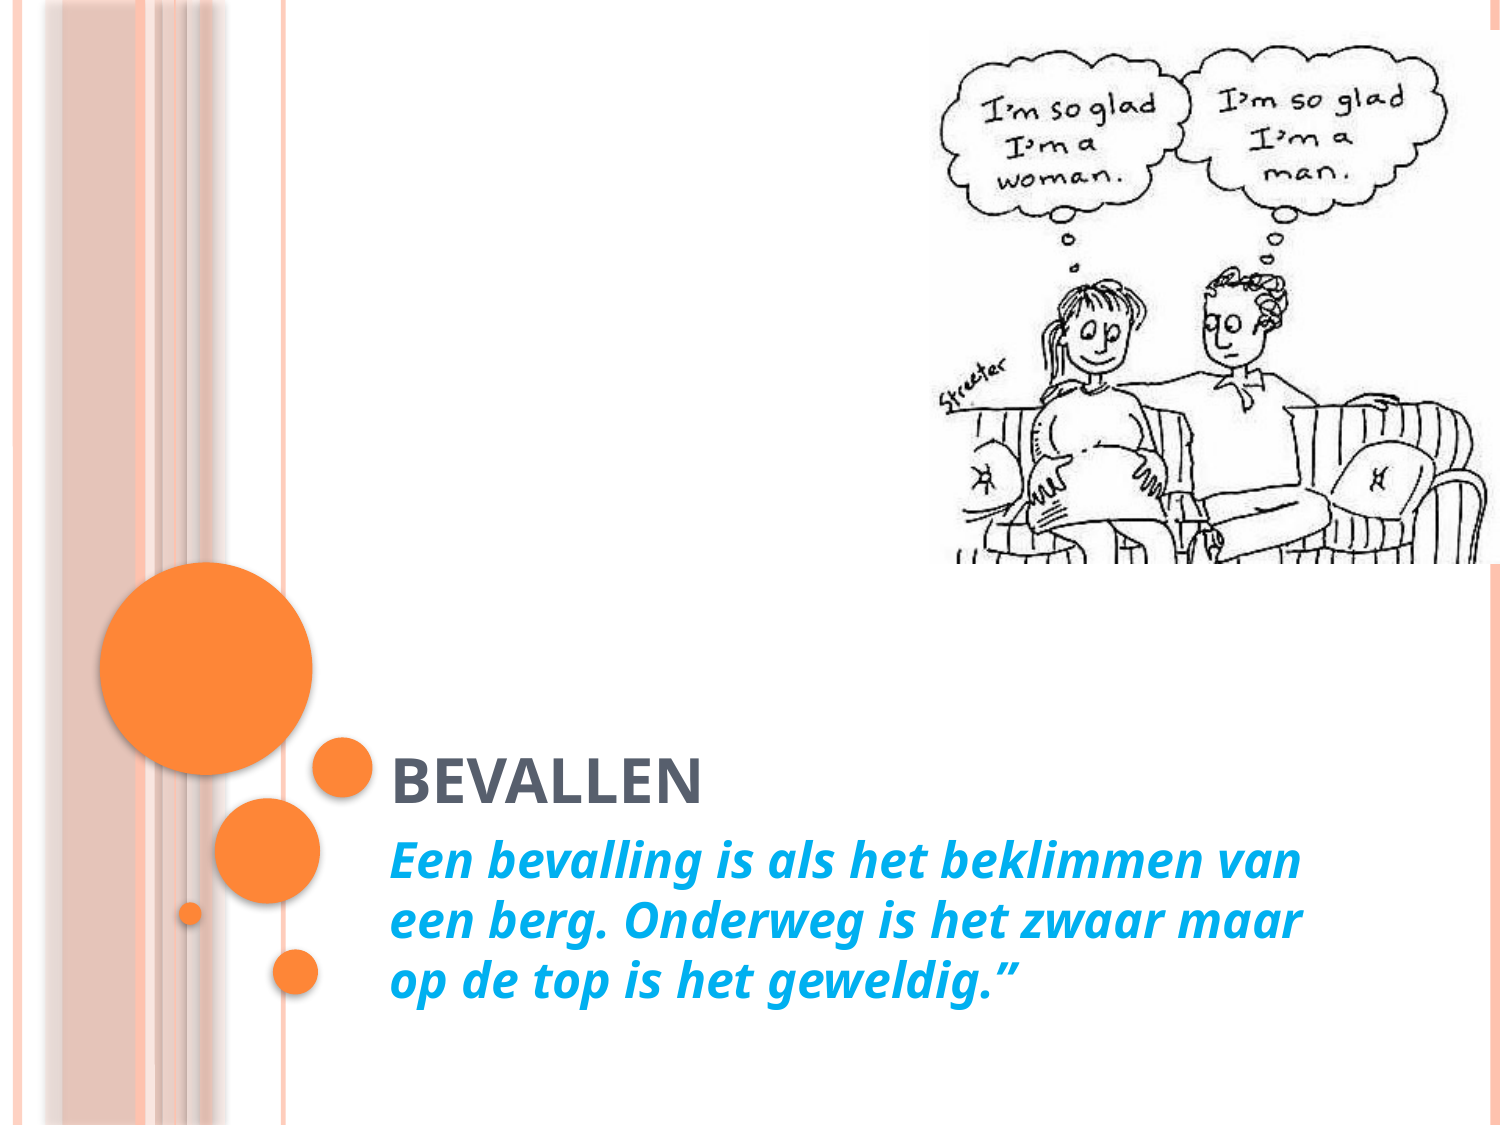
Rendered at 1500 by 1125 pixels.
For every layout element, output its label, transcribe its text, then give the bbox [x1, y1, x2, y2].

subtitle Een bevalling is als het beklimmen van een berg. Onderweg is het zwaar maar op de top is het geweldig.” [375, 820, 1388, 1046]
picture [929, 29, 1500, 564]
title Bevallen [375, 512, 1388, 820]
